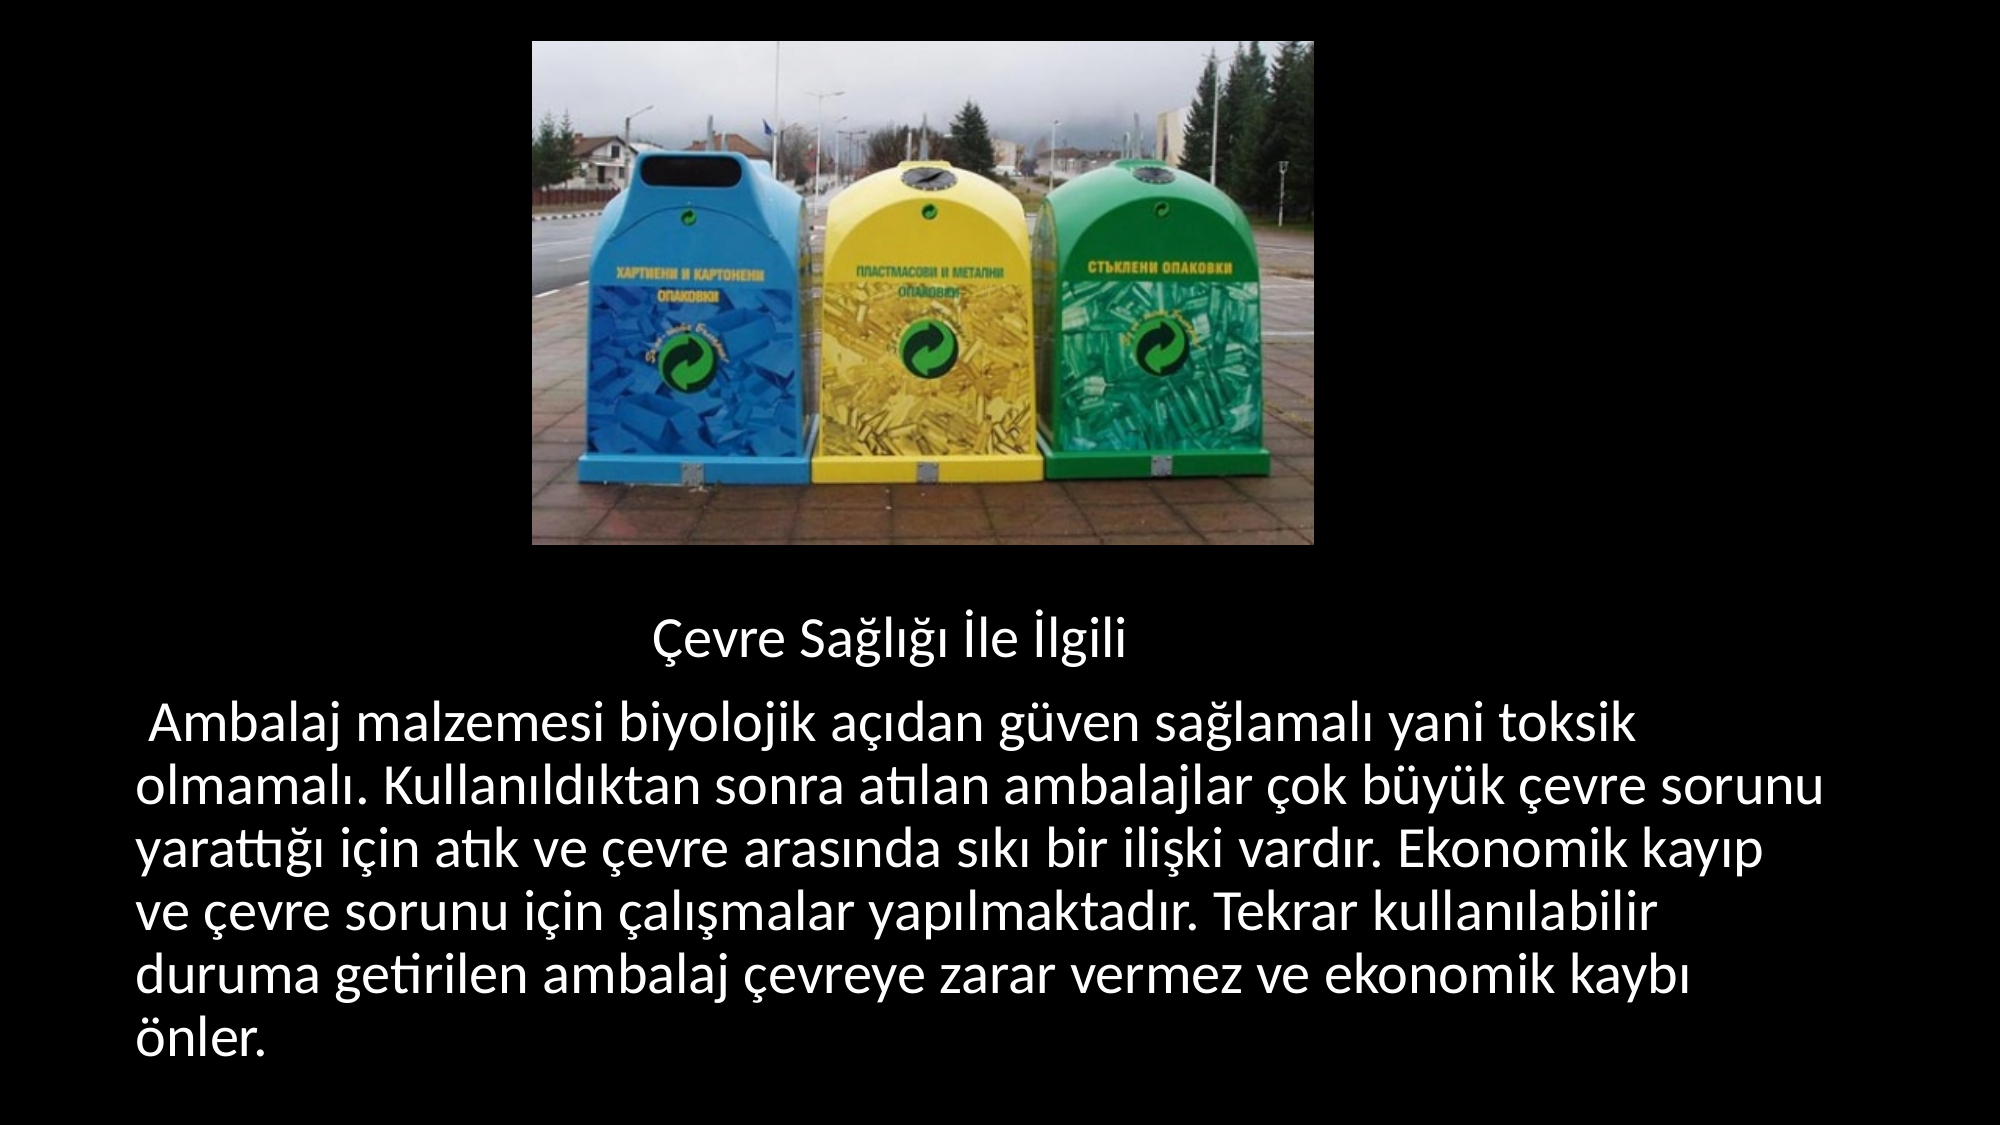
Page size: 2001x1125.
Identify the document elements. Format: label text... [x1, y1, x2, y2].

picture [532, 41, 1314, 545]
list Çevre Sağlığı İle İlgili Ambalaj malzemesi biyolojik açıdan güven sağlamalı yani toksik olmamalı. Kullanıldıktan sonra atılan ambalajlar çok büyük çevre sorunu yarattığı için atık ve çevre arasında sıkı bir ilişki vardır. Ekonomik kayıp ve çevre sorunu için çalışmalar yapılmaktadır. Tekrar kullanılabilir duruma getirilen ambalaj çevreye zarar vermez ve ekonomik kaybı önler. [120, 600, 1846, 1098]
